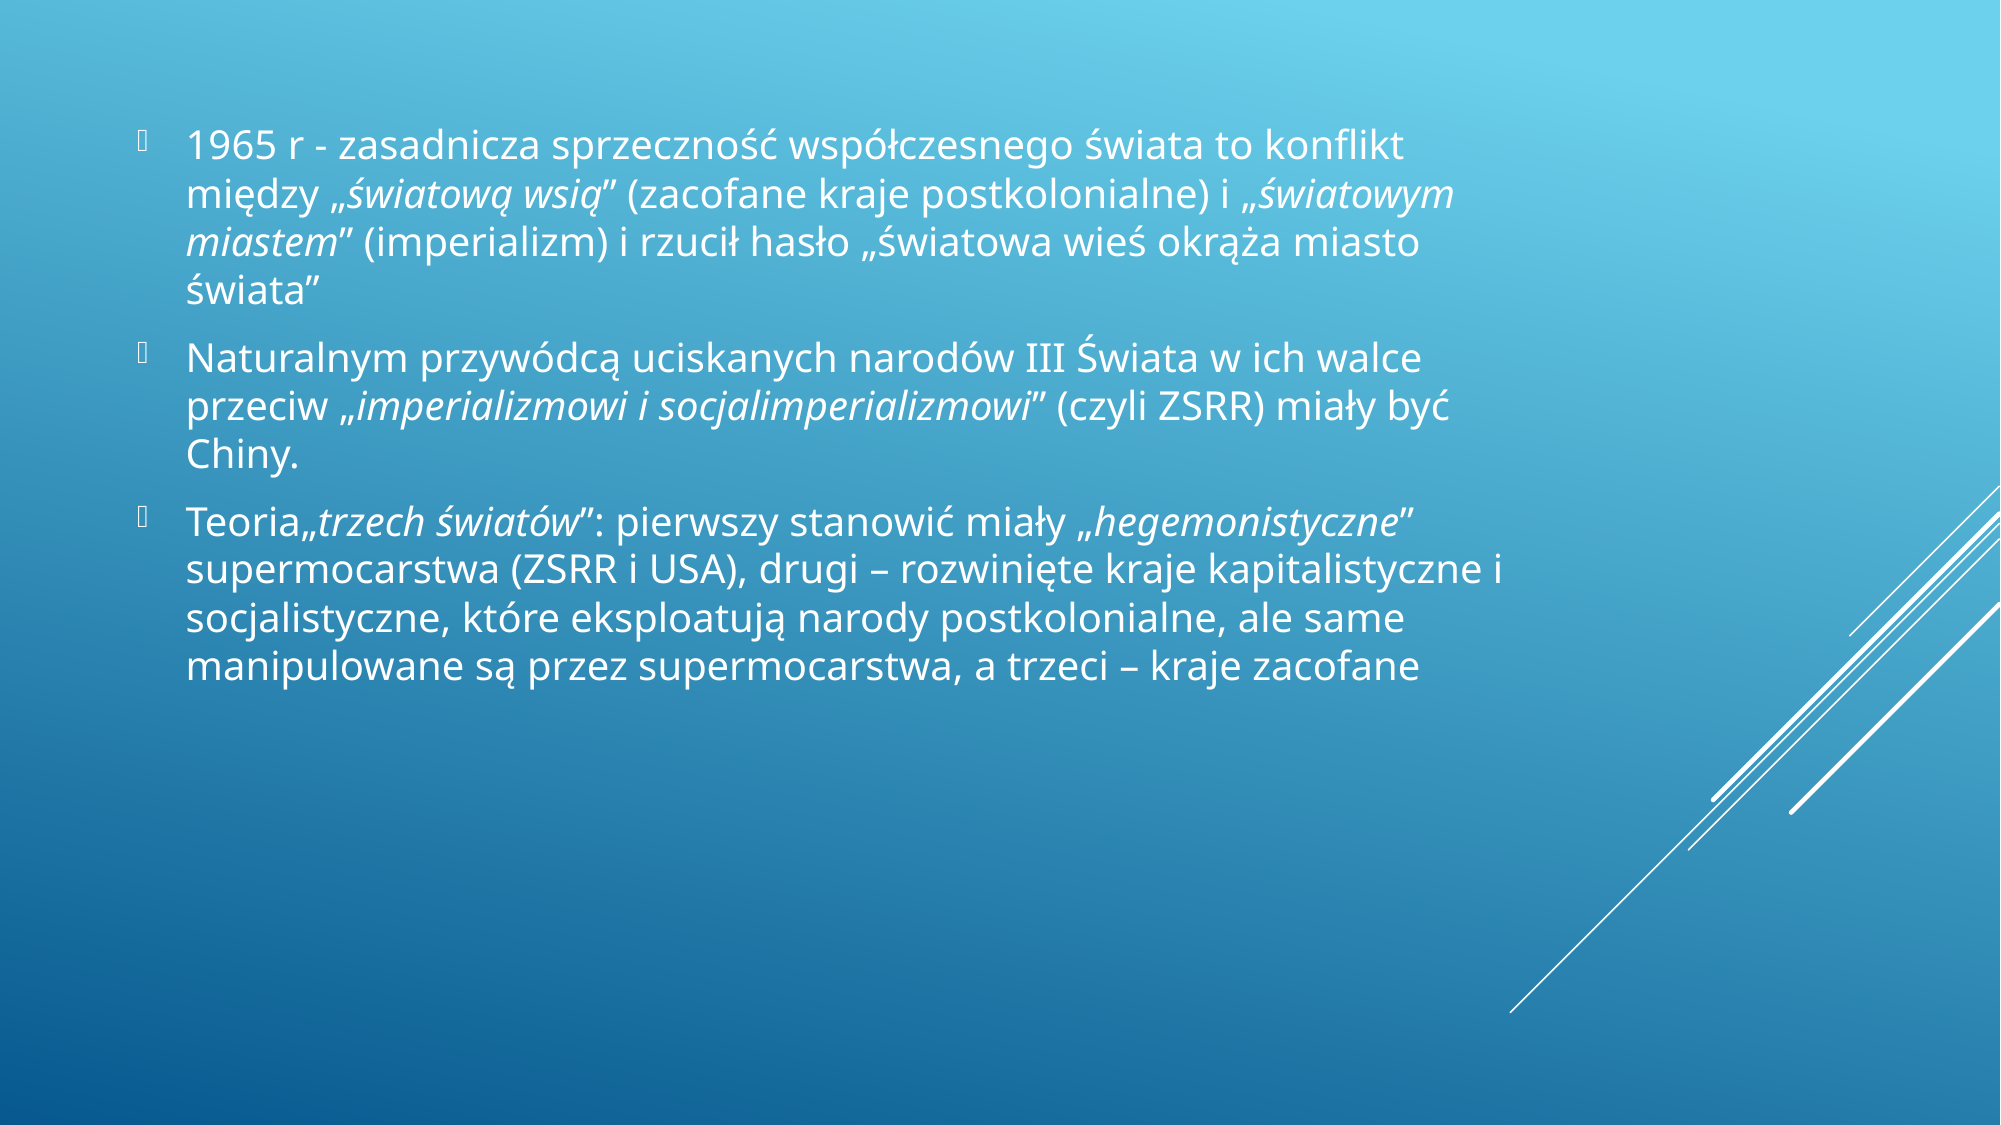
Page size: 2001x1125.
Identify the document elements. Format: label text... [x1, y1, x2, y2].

list 1965 r - zasadnicza sprzeczność współczesnego świata to konflikt między „światową wsią” (zacofane kraje postkolonialne) i „światowym miastem” (imperializm) i rzucił hasło „światowa wieś okrąża miasto świata” Naturalnym przywódcą uciskanych narodów III Świata w ich walce przeciw „imperializmowi i socjalimperializmowi” (czyli ZSRR) miały być Chiny. Teoria„trzech światów”: pierwszy stanowić miały „hegemonistyczne” supermocarstwa (ZSRR i USA), drugi – rozwinięte kraje kapitalistyczne i socjalistyczne, które eksploatują narody postkolonialne, ale same manipulowane są przez supermocarstwa, a trzeci – kraje zacofane [122, 112, 1523, 706]
